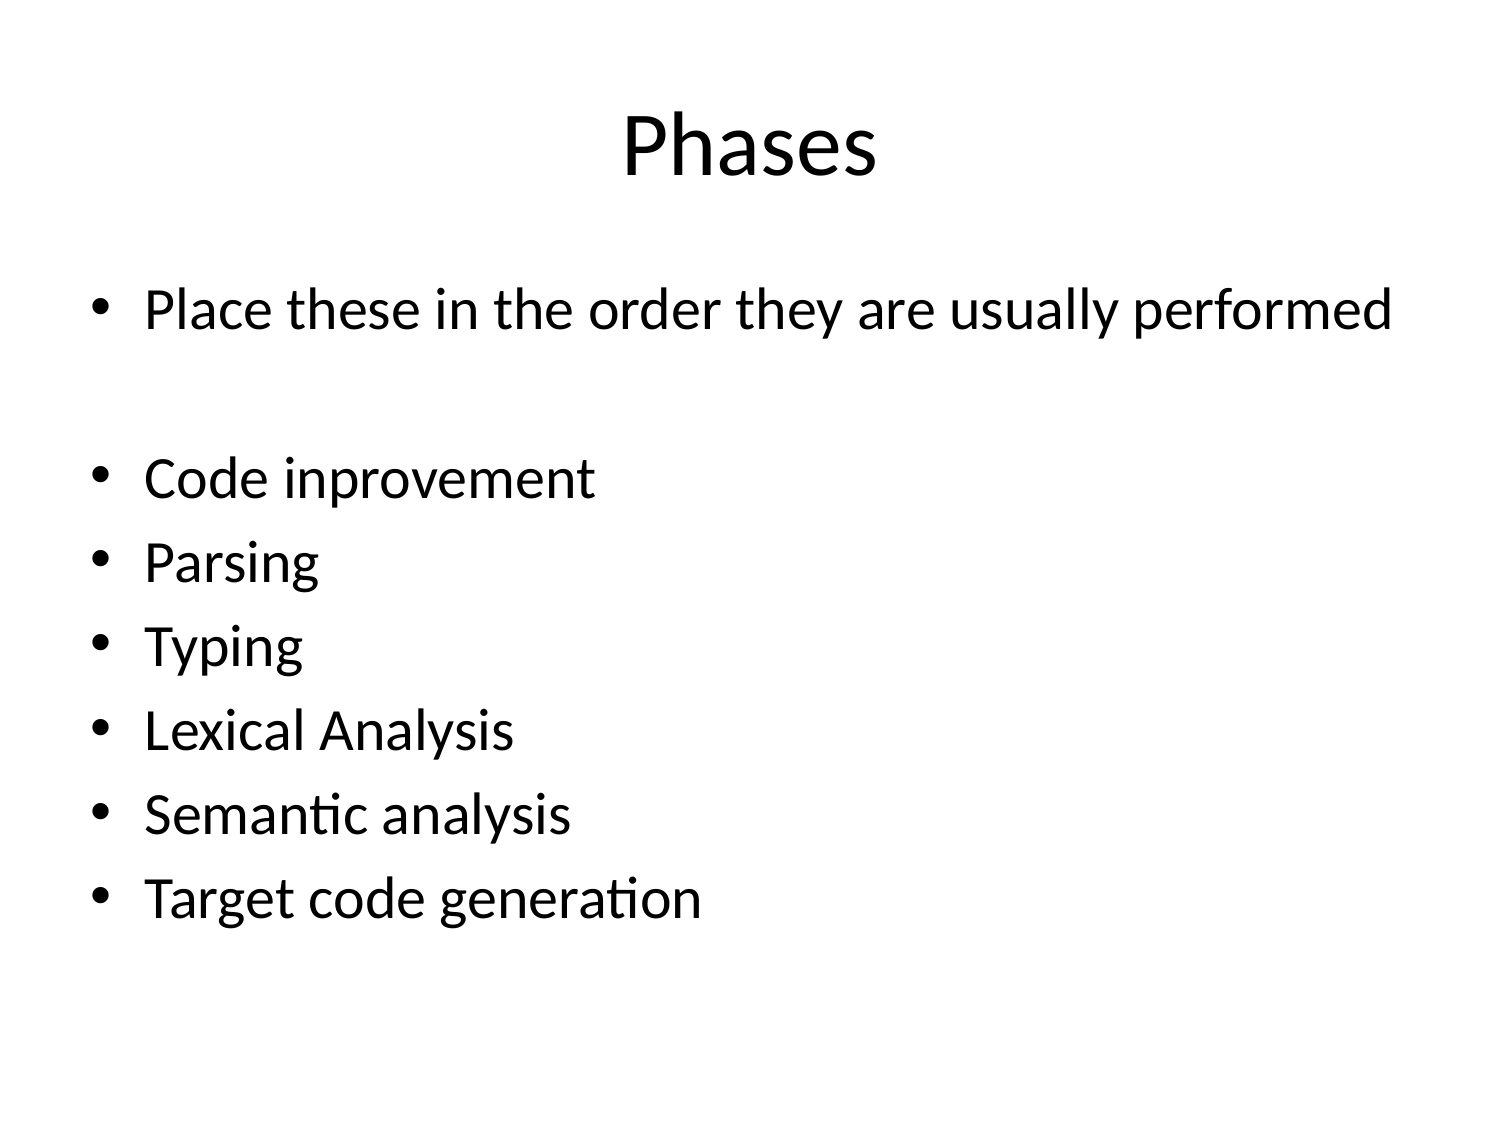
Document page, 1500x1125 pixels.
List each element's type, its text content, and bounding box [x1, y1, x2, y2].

list Place these in the order they are usually performed Code inprovement Parsing Typing Lexical Analysis Semantic analysis Target code generation [75, 262, 1425, 1005]
title Phases [75, 45, 1425, 233]
